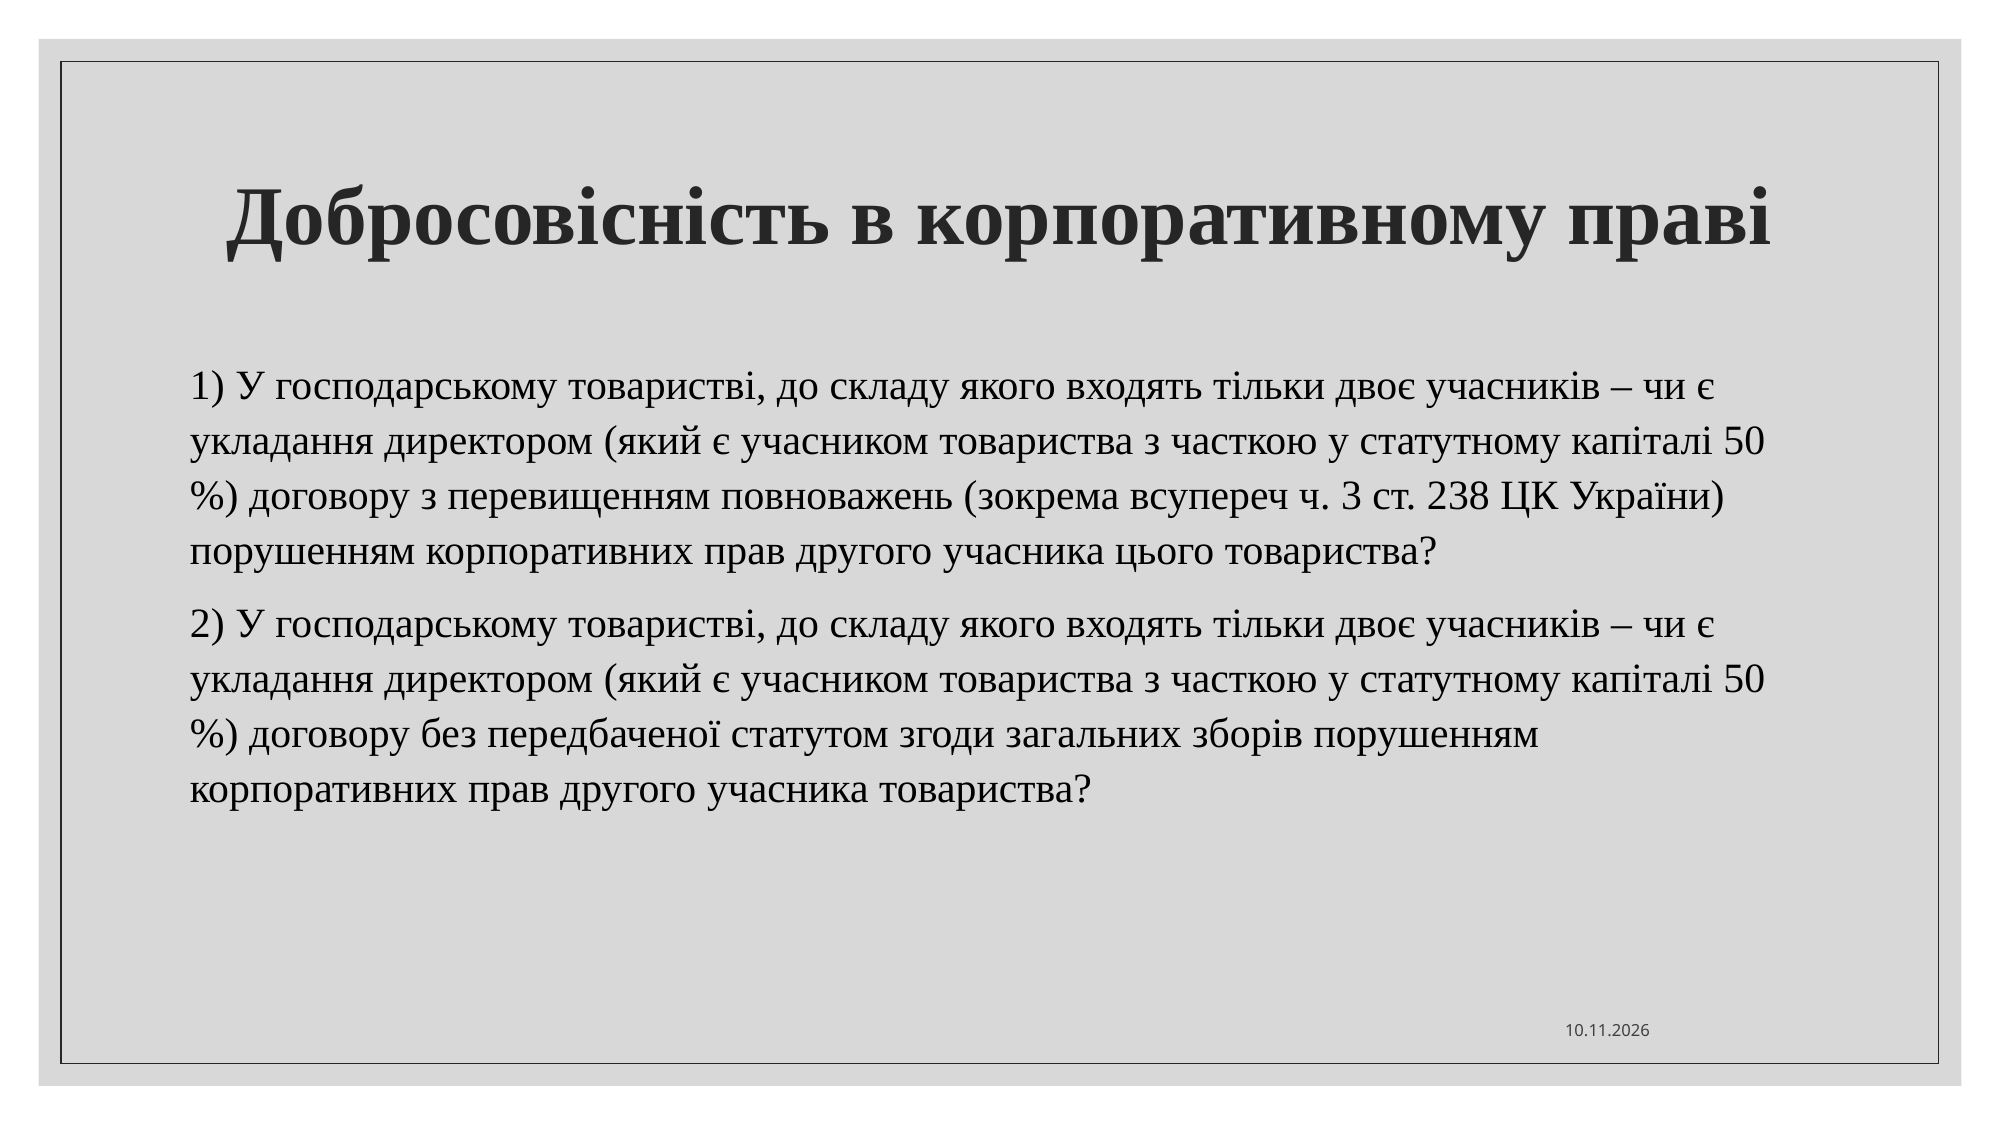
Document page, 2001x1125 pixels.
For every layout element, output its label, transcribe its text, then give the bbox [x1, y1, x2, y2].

title Добросовісність в корпоративному праві [174, 105, 1825, 331]
list 1) У господарському товаристві, до складу якого входять тільки двоє учасників – чи є укладання директором (який є учасником товариства з часткою у статутному капіталі 50 %) договору з перевищенням повноважень (зокрема всупереч ч. 3 ст. 238 ЦК України) порушенням корпоративних прав другого учасника цього товариства? 2) У господарському товаристві, до складу якого входять тільки двоє учасників – чи є укладання директором (який є учасником товариства з часткою у статутному капіталі 50 %) договору без передбаченої статутом згоди загальних зборів порушенням корпоративних прав другого учасника товариства? [174, 345, 1825, 977]
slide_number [1190, 990, 1665, 1050]
